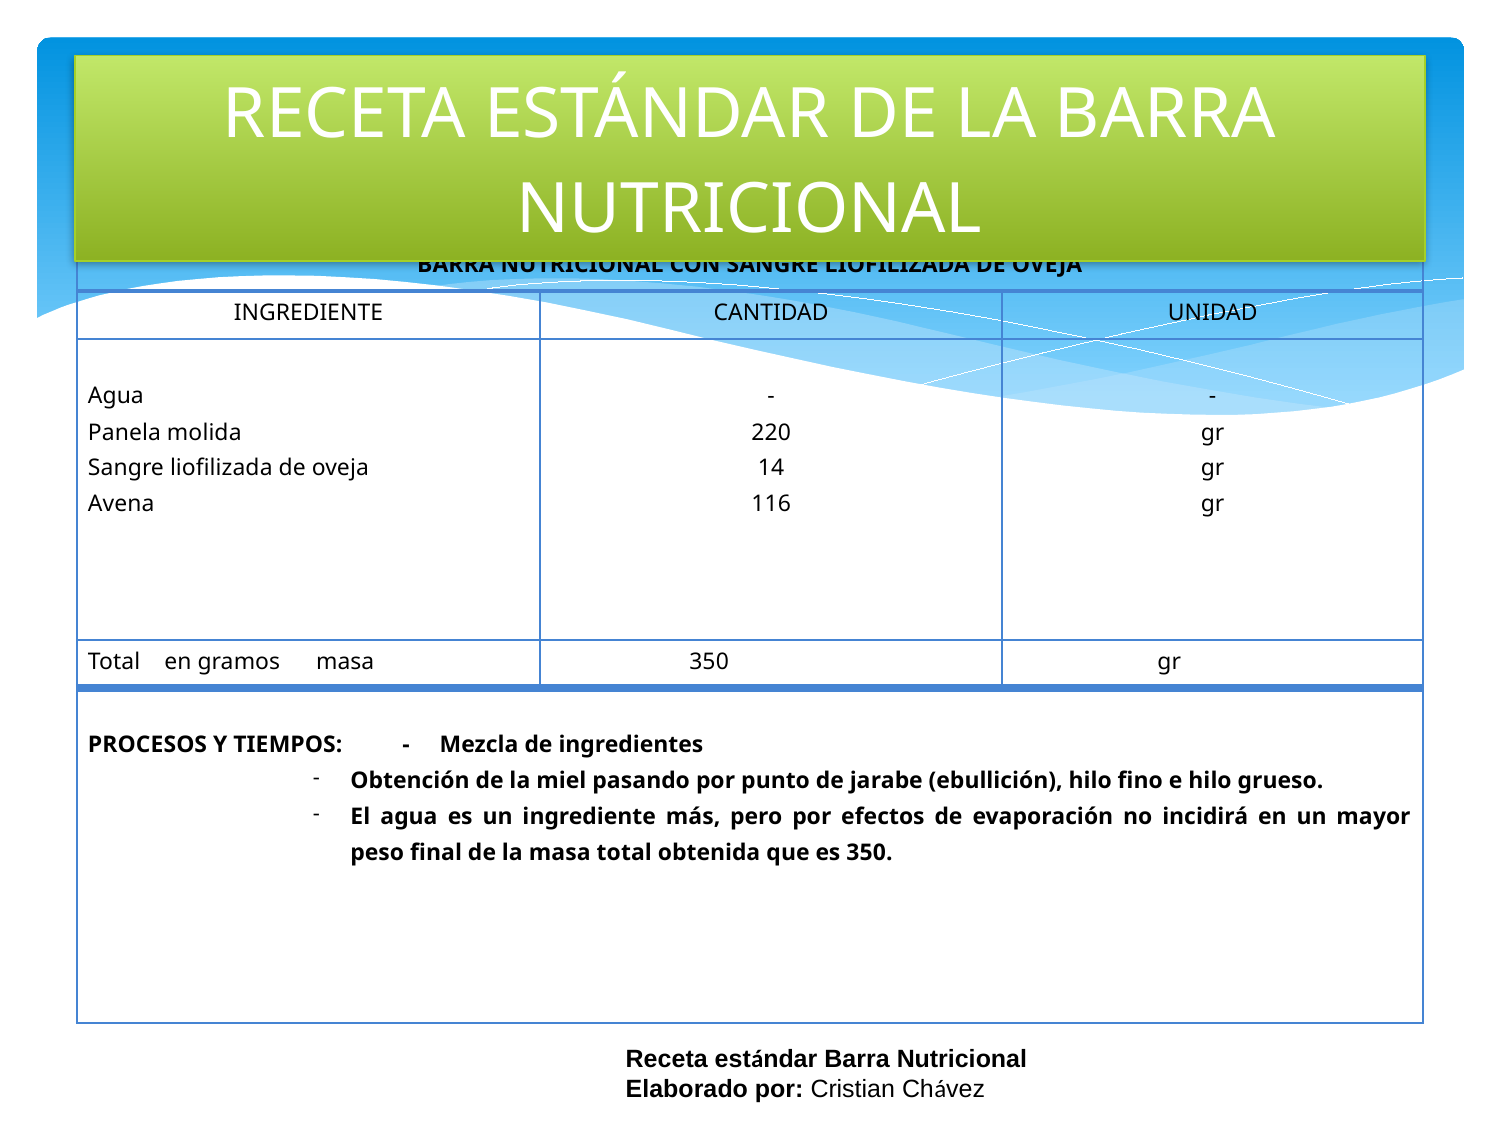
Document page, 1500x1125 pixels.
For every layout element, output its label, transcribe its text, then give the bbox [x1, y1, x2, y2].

table_cell PROCESOS Y TIEMPOS: - Mezcla de ingredientes Obtención de la miel pasando por punto de jarabe (ebullición), hilo fino e hilo grueso. El agua es un ingrediente más, pero por efectos de evaporación no incidirá en un mayor peso final de la masa total obtenida que es 350. [78, 692, 1422, 1022]
table_cell - 220 14 116 [541, 340, 1001, 639]
table_cell UNIDAD [1003, 293, 1422, 338]
table_cell gr [1003, 641, 1422, 684]
table_cell 350 [541, 641, 1001, 684]
table_cell Agua Panela molida Sangre liofilizada de oveja Avena [78, 340, 539, 639]
title RECETA ESTÁNDAR DE LA BARRA NUTRICIONAL [74, 55, 1426, 262]
text_box Receta estándar Barra Nutricional Elaborado por: Cristian Chávez [610, 1035, 1043, 1110]
table_cell Total en gramos masa [78, 641, 539, 684]
table_cell INGREDIENTE [78, 293, 539, 338]
table_cell CANTIDAD [541, 293, 1001, 338]
table_cell - gr gr gr [1003, 340, 1422, 639]
table_header BARRA NUTRICIONAL CON SANGRE LIOFILIZADA DE OVEJA [78, 270, 1422, 289]
